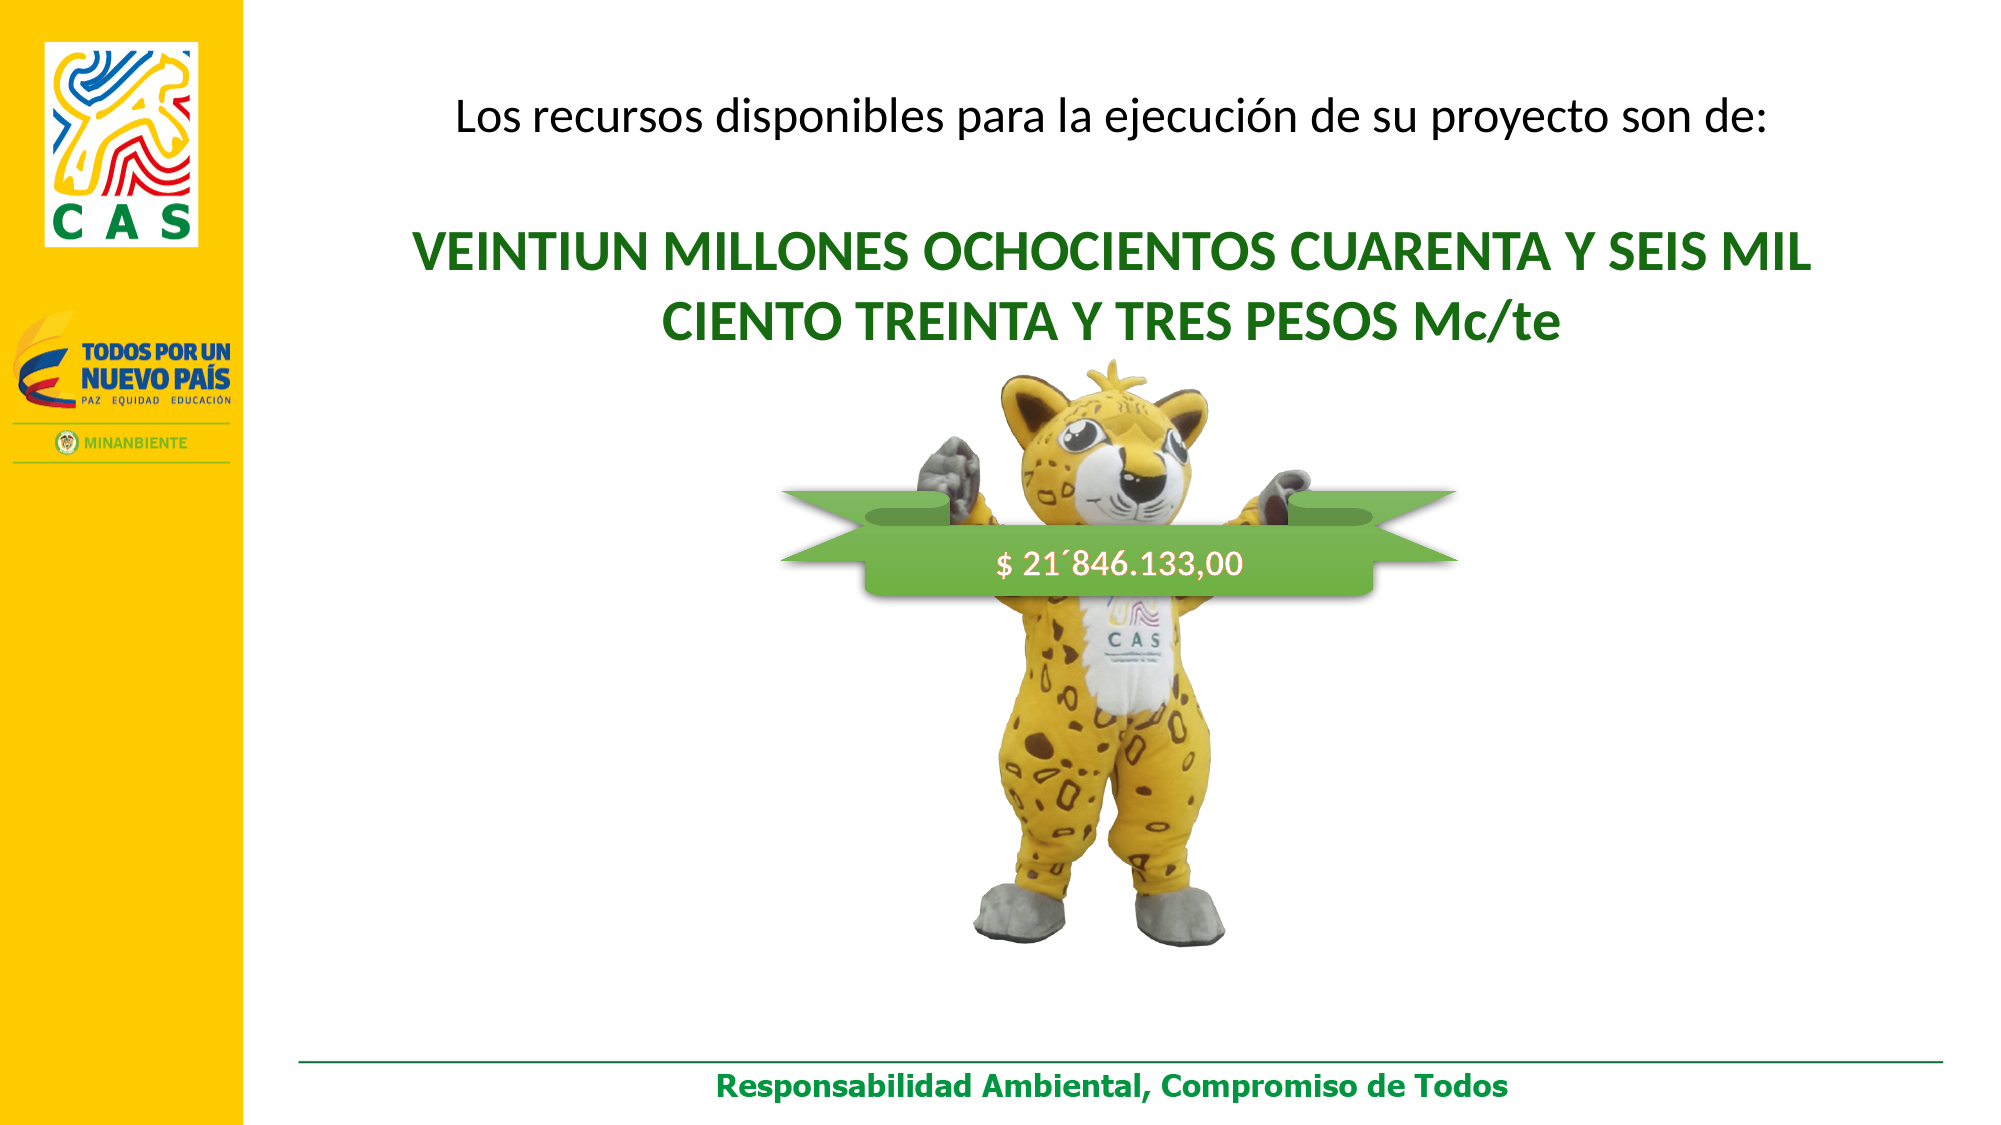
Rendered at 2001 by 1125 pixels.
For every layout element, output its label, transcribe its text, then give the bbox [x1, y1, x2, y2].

text_box $ 21´846.133,00 [780, 490, 908, 596]
picture [0, 0, 2000, 1125]
text_box $ 21´846.133,00 [1330, 490, 1458, 596]
text_box Los recursos disponibles para la ejecución de su proyecto son de: VEINTIUN MILLONES OCHOCIENTOS CUARENTA Y SEIS MIL CIENTO TREINTA Y TRES PESOS Mc/te [376, 75, 1849, 450]
